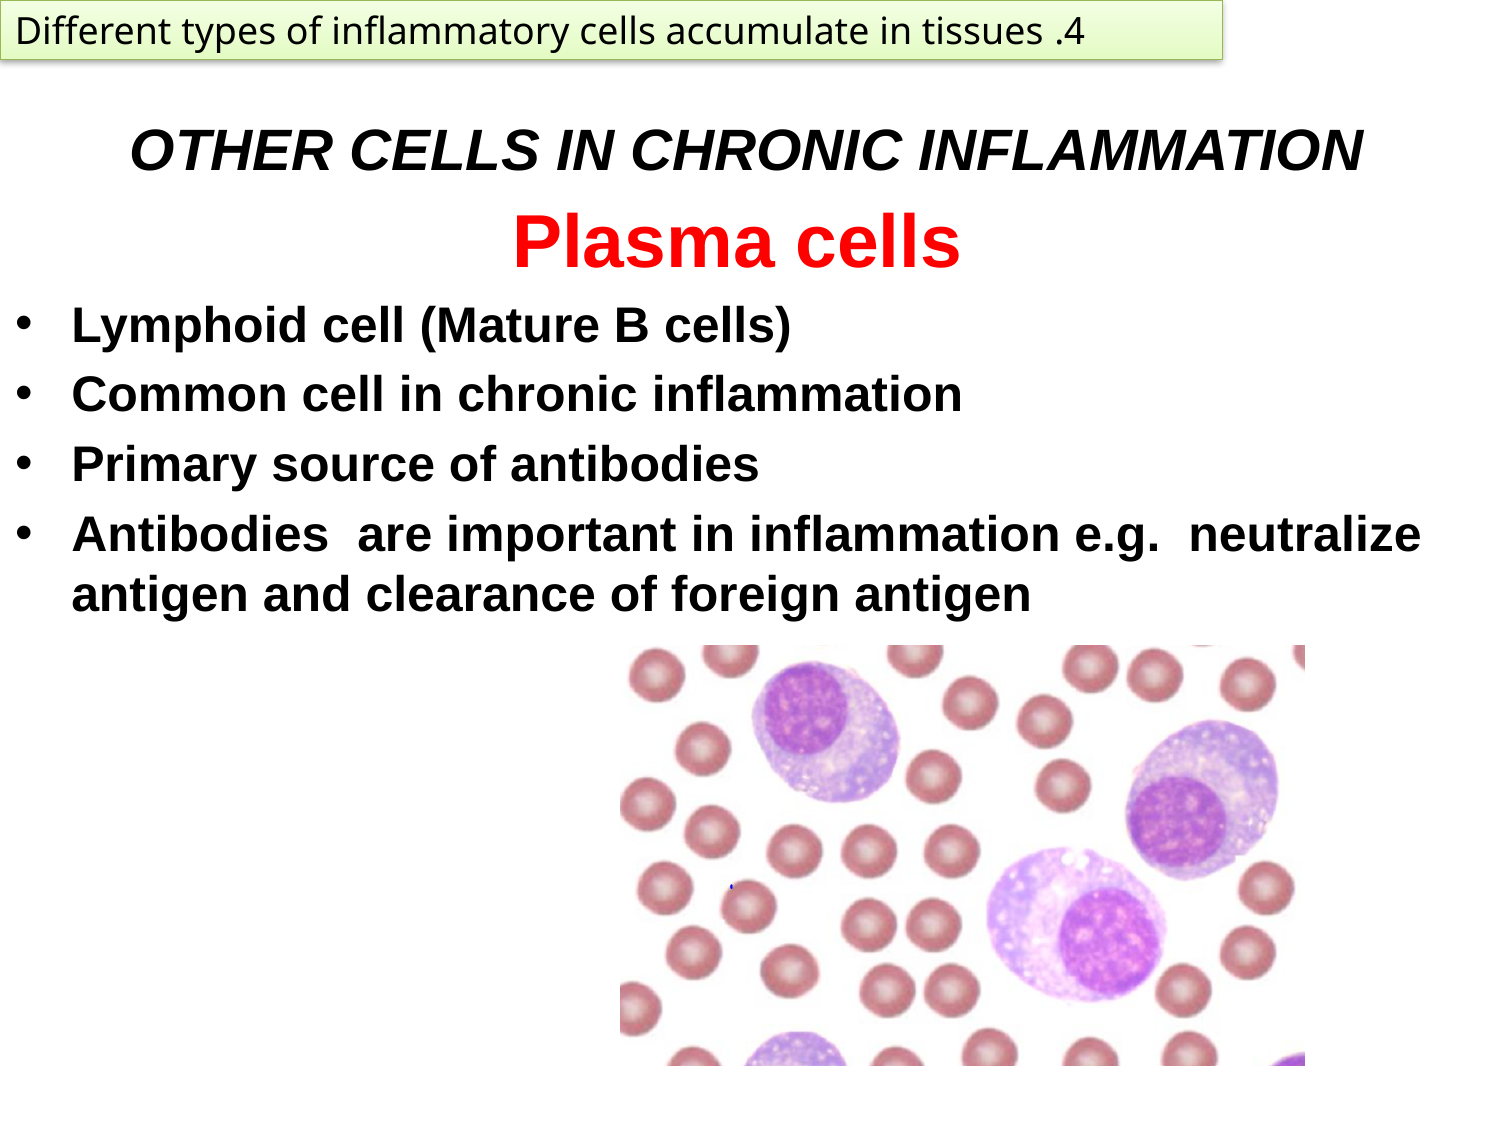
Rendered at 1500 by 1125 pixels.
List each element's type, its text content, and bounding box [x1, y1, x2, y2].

picture [619, 644, 1305, 1066]
list Plasma cells Lymphoid cell (Mature B cells) Common cell in chronic inflammation Primary source of antibodies Antibodies are important in inflammation e.g. neutralize antigen and clearance of foreign antigen [0, 184, 1475, 997]
text_box 4. Different types of inflammatory cells accumulate in tissues [0, 0, 1223, 60]
title OTHER CELLS IN CHRONIC INFLAMMATION [37, 50, 1438, 184]
